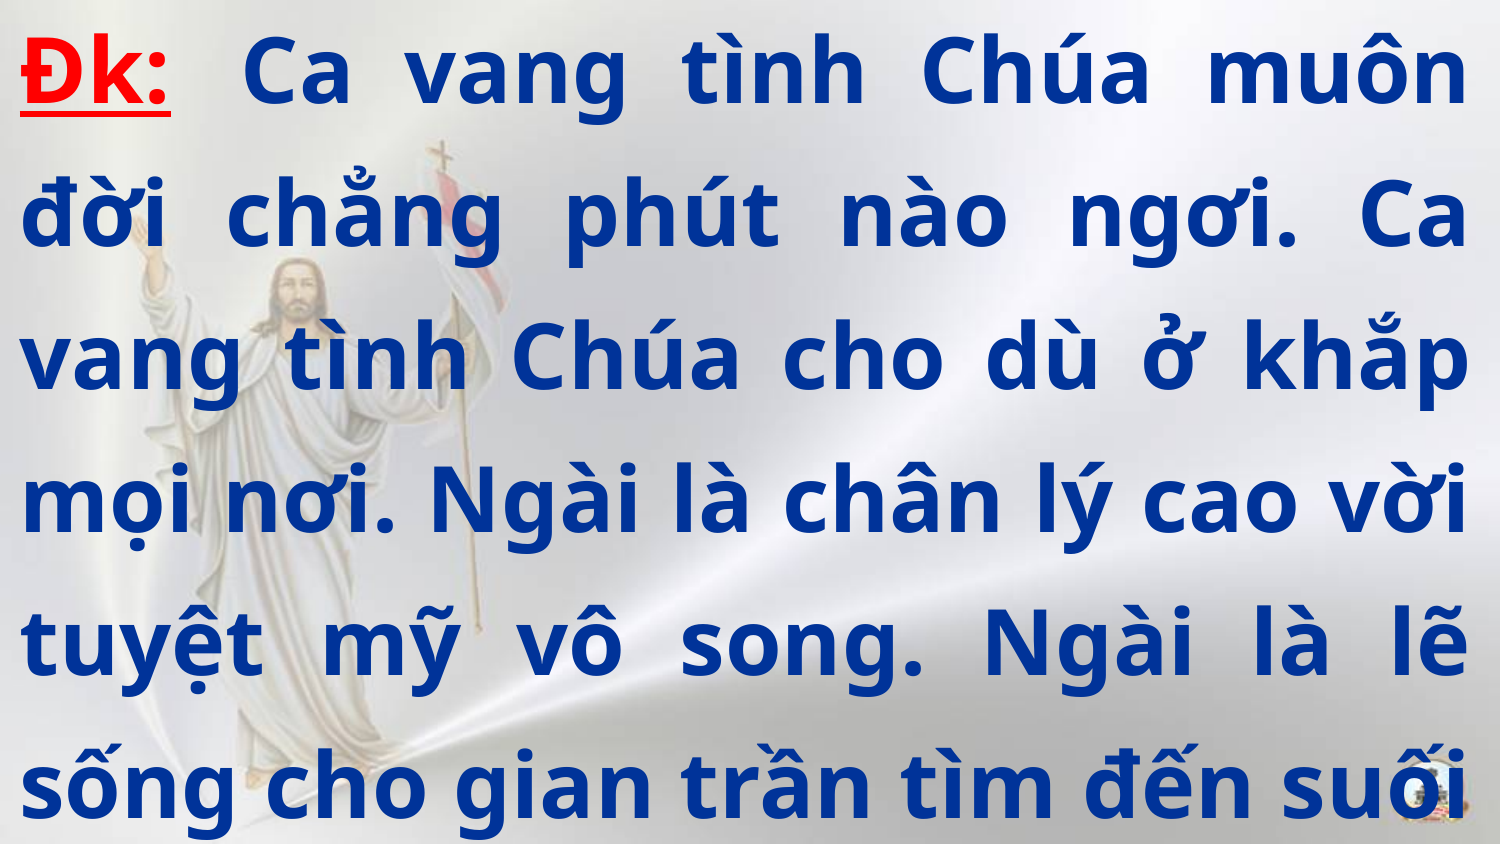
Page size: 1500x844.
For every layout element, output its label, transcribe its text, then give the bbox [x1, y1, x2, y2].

picture [0, 0, 1500, 844]
list Đk: Ca vang tình Chúa muôn đời chẳng phút nào ngơi. Ca vang tình Chúa cho dù ở khắp mọi nơi. Ngài là chân lý cao vời tuyệt mỹ vô song. Ngài là lẽ sống cho gian trần tìm đến suối nguồn. [0, 0, 1488, 816]
